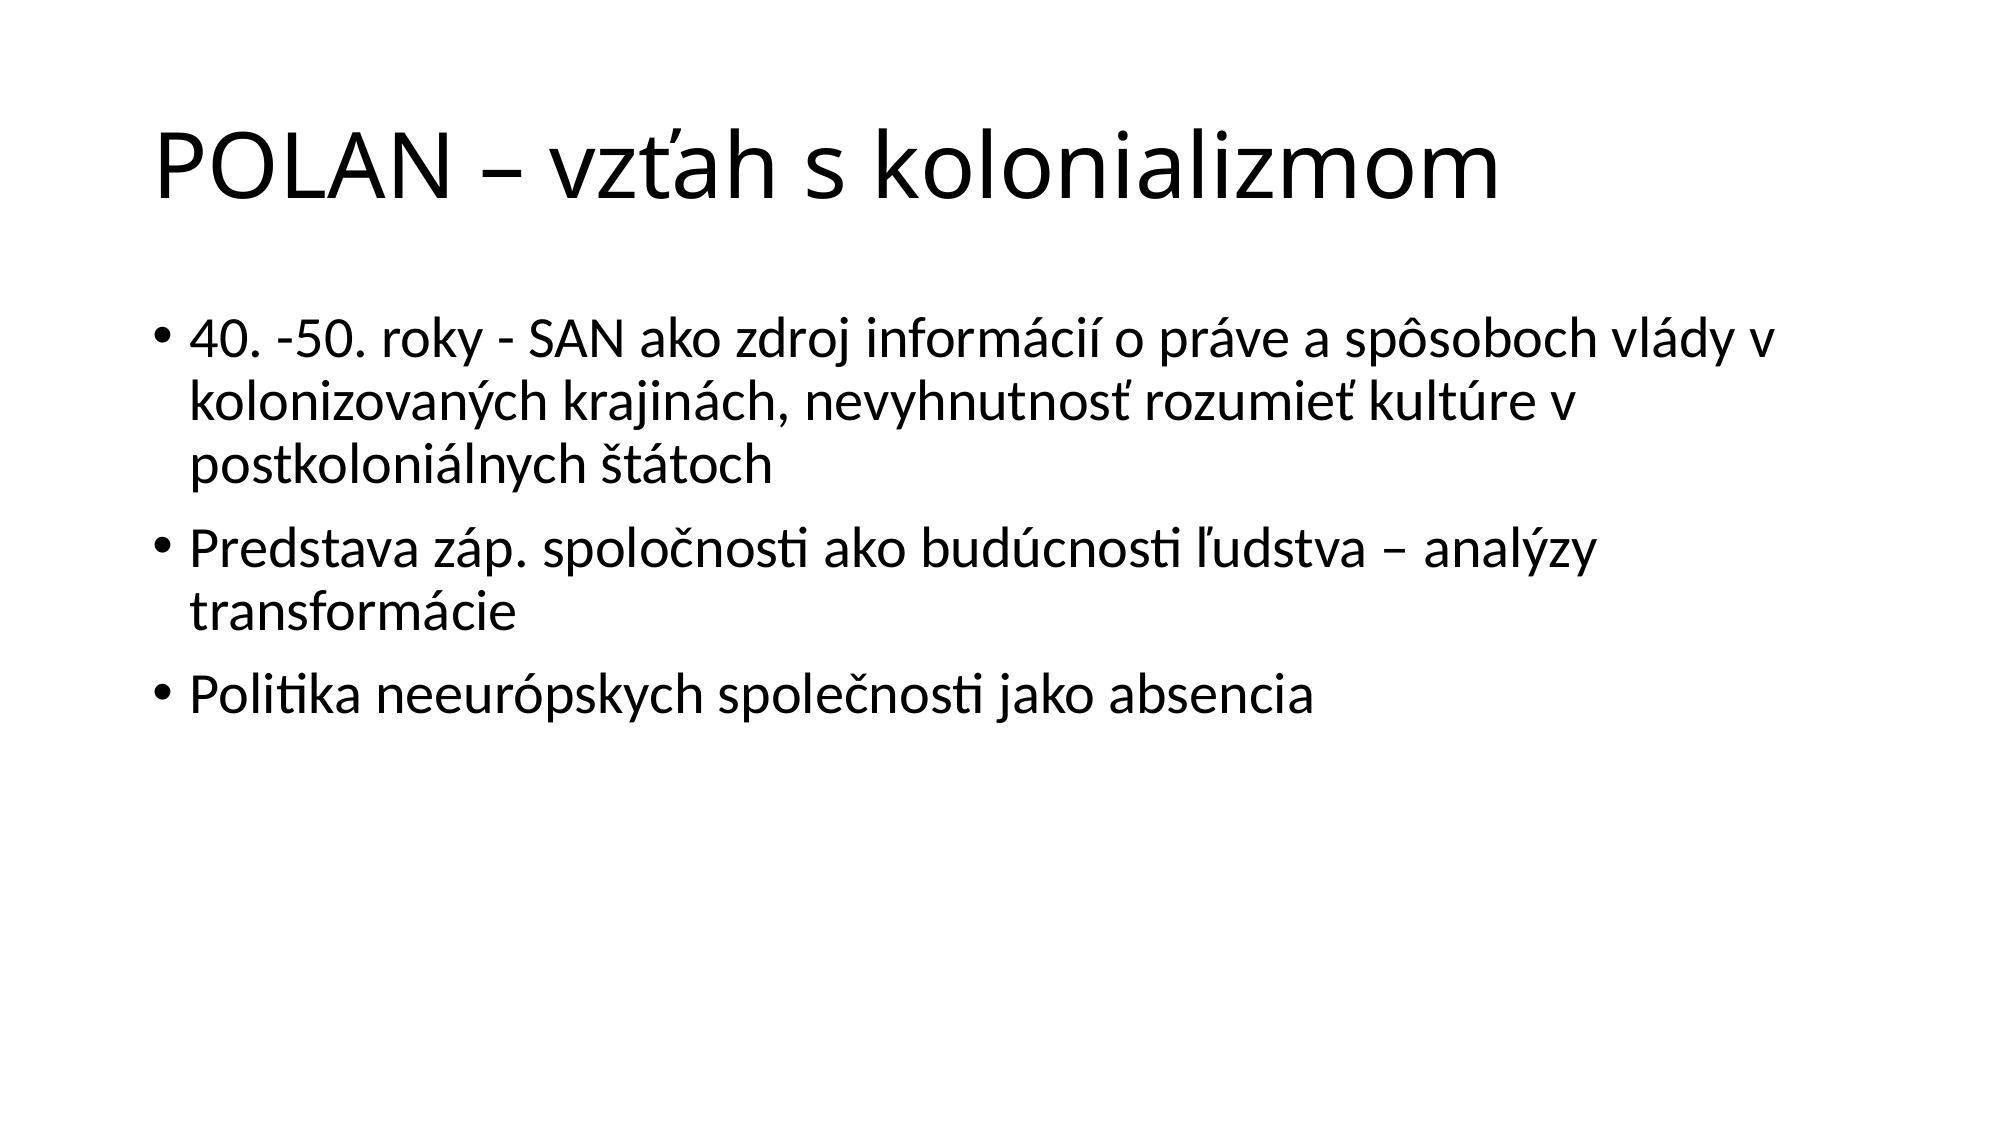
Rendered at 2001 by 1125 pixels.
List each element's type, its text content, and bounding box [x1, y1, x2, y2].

title POLAN – vzťah s kolonializmom [137, 59, 1863, 278]
list 40. -50. roky - SAN ako zdroj informácií o práve a spôsoboch vlády v kolonizovaných krajinách, nevyhnutnosť rozumieť kultúre v postkoloniálnych štátoch Predstava záp. spoločnosti ako budúcnosti ľudstva – analýzy transformácie Politika neeurópskych společnosti jako absencia [137, 299, 1863, 1014]
